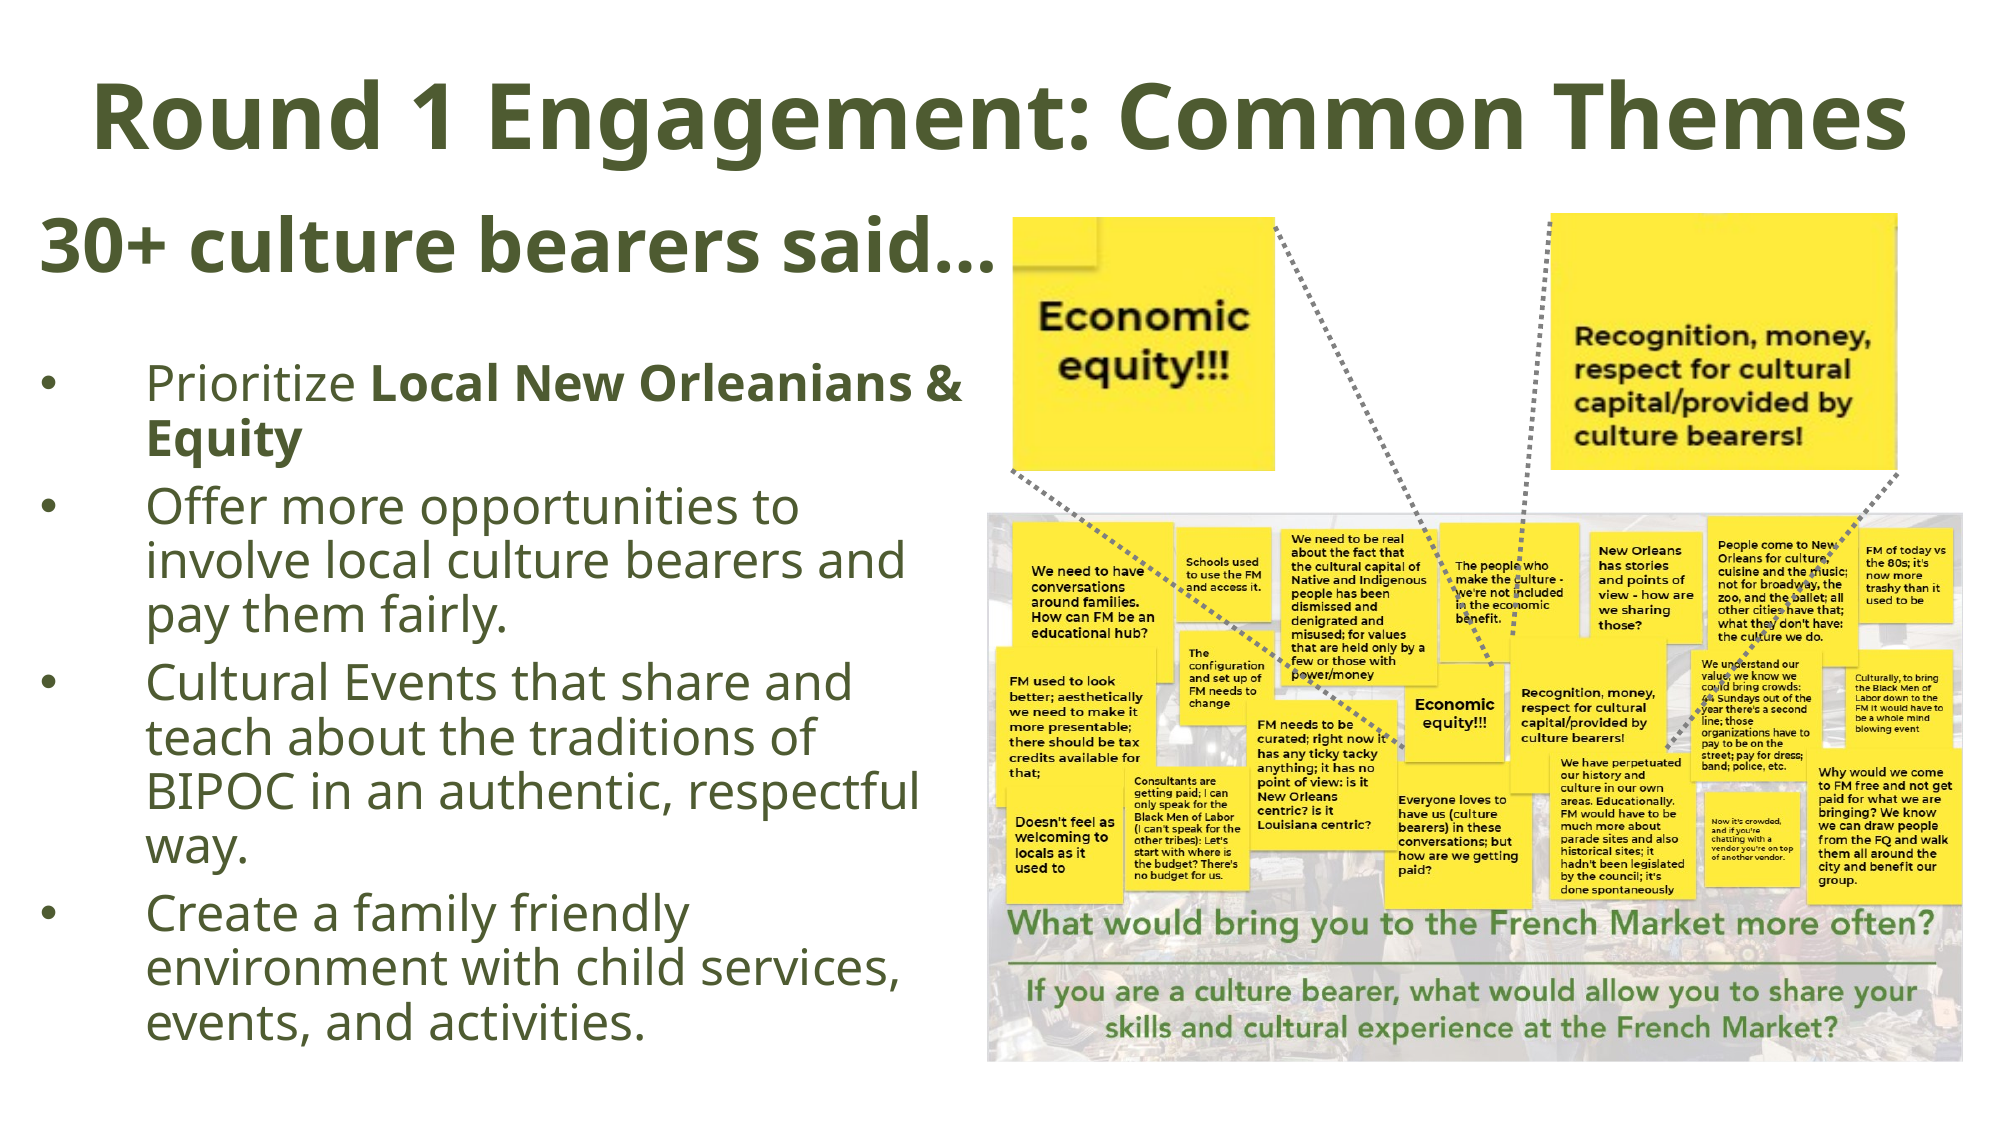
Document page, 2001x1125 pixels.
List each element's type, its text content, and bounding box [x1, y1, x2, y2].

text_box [1512, 217, 1551, 636]
picture [1550, 213, 1898, 470]
text_box 30+ culture bearers said… [24, 200, 2000, 775]
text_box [1011, 470, 1405, 749]
subtitle Round 1 Engagement: Common Themes [24, 63, 1975, 200]
text_box Prioritize Local New Orleanians & Equity Offer more opportunities to involve local culture bearers and pay them fairly. Cultural Events that share and teach about the traditions of BIPOC in an authentic, respectful way. Create a family friendly environment with child services, events, and activities. [24, 350, 988, 1062]
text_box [1666, 473, 1898, 749]
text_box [1275, 226, 1494, 669]
picture [1012, 217, 1276, 470]
picture [987, 512, 1963, 1062]
